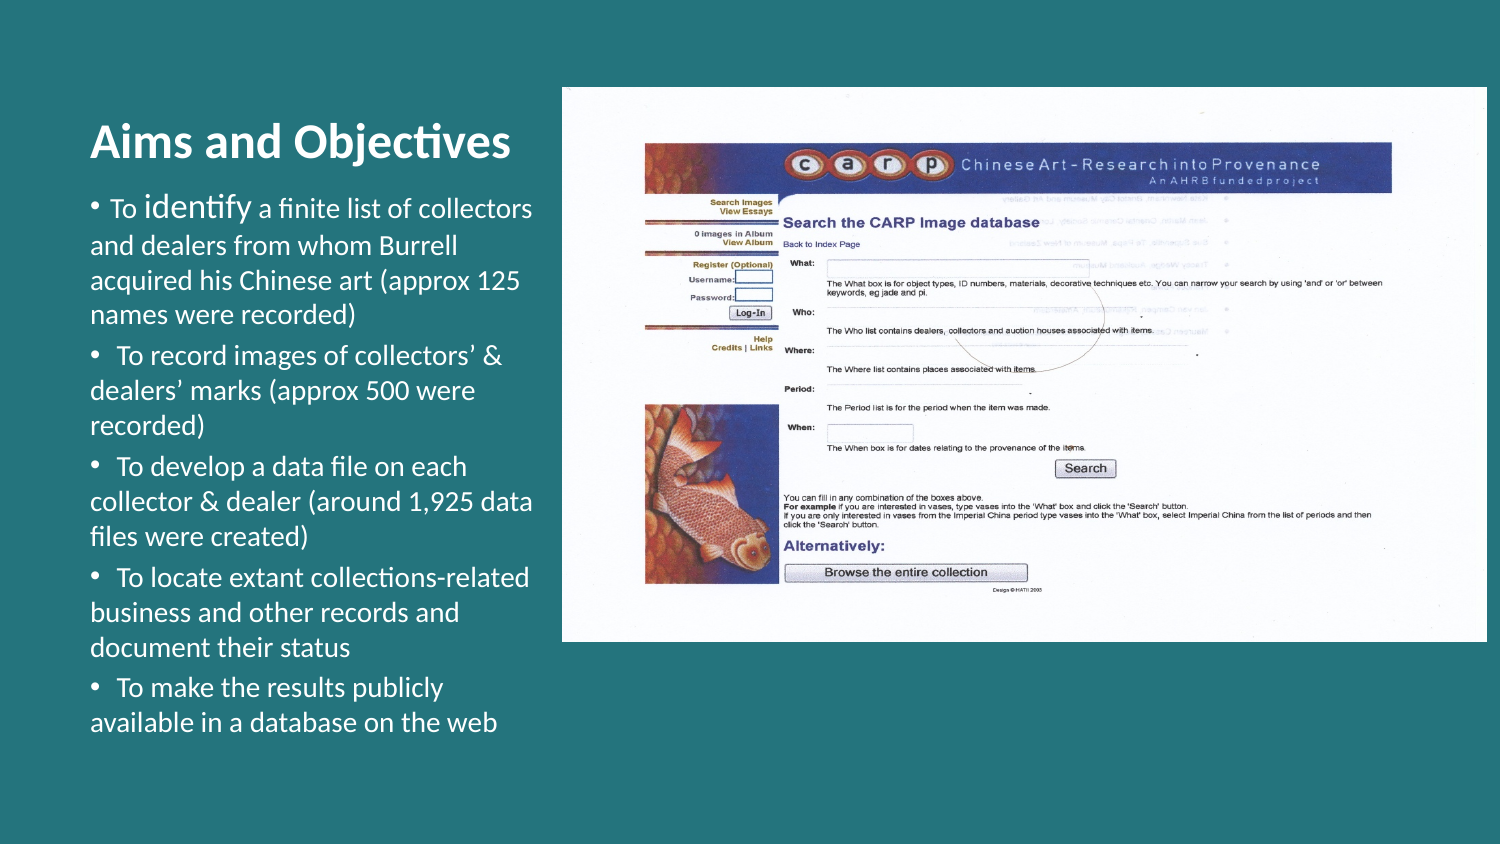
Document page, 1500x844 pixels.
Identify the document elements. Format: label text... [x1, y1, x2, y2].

list To identify a finite list of collectors and dealers from whom Burrell acquired his Chinese art (approx 125 names were recorded) To record images of collectors’ & dealers’ marks (approx 500 were recorded) To develop a data file on each collector & dealer (around 1,925 data files were created) To locate extant collections-related business and other records and document their status To make the results publicly available in a database on the web [75, 176, 569, 754]
title Aims and Objectives [75, 33, 569, 176]
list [562, 87, 1487, 642]
